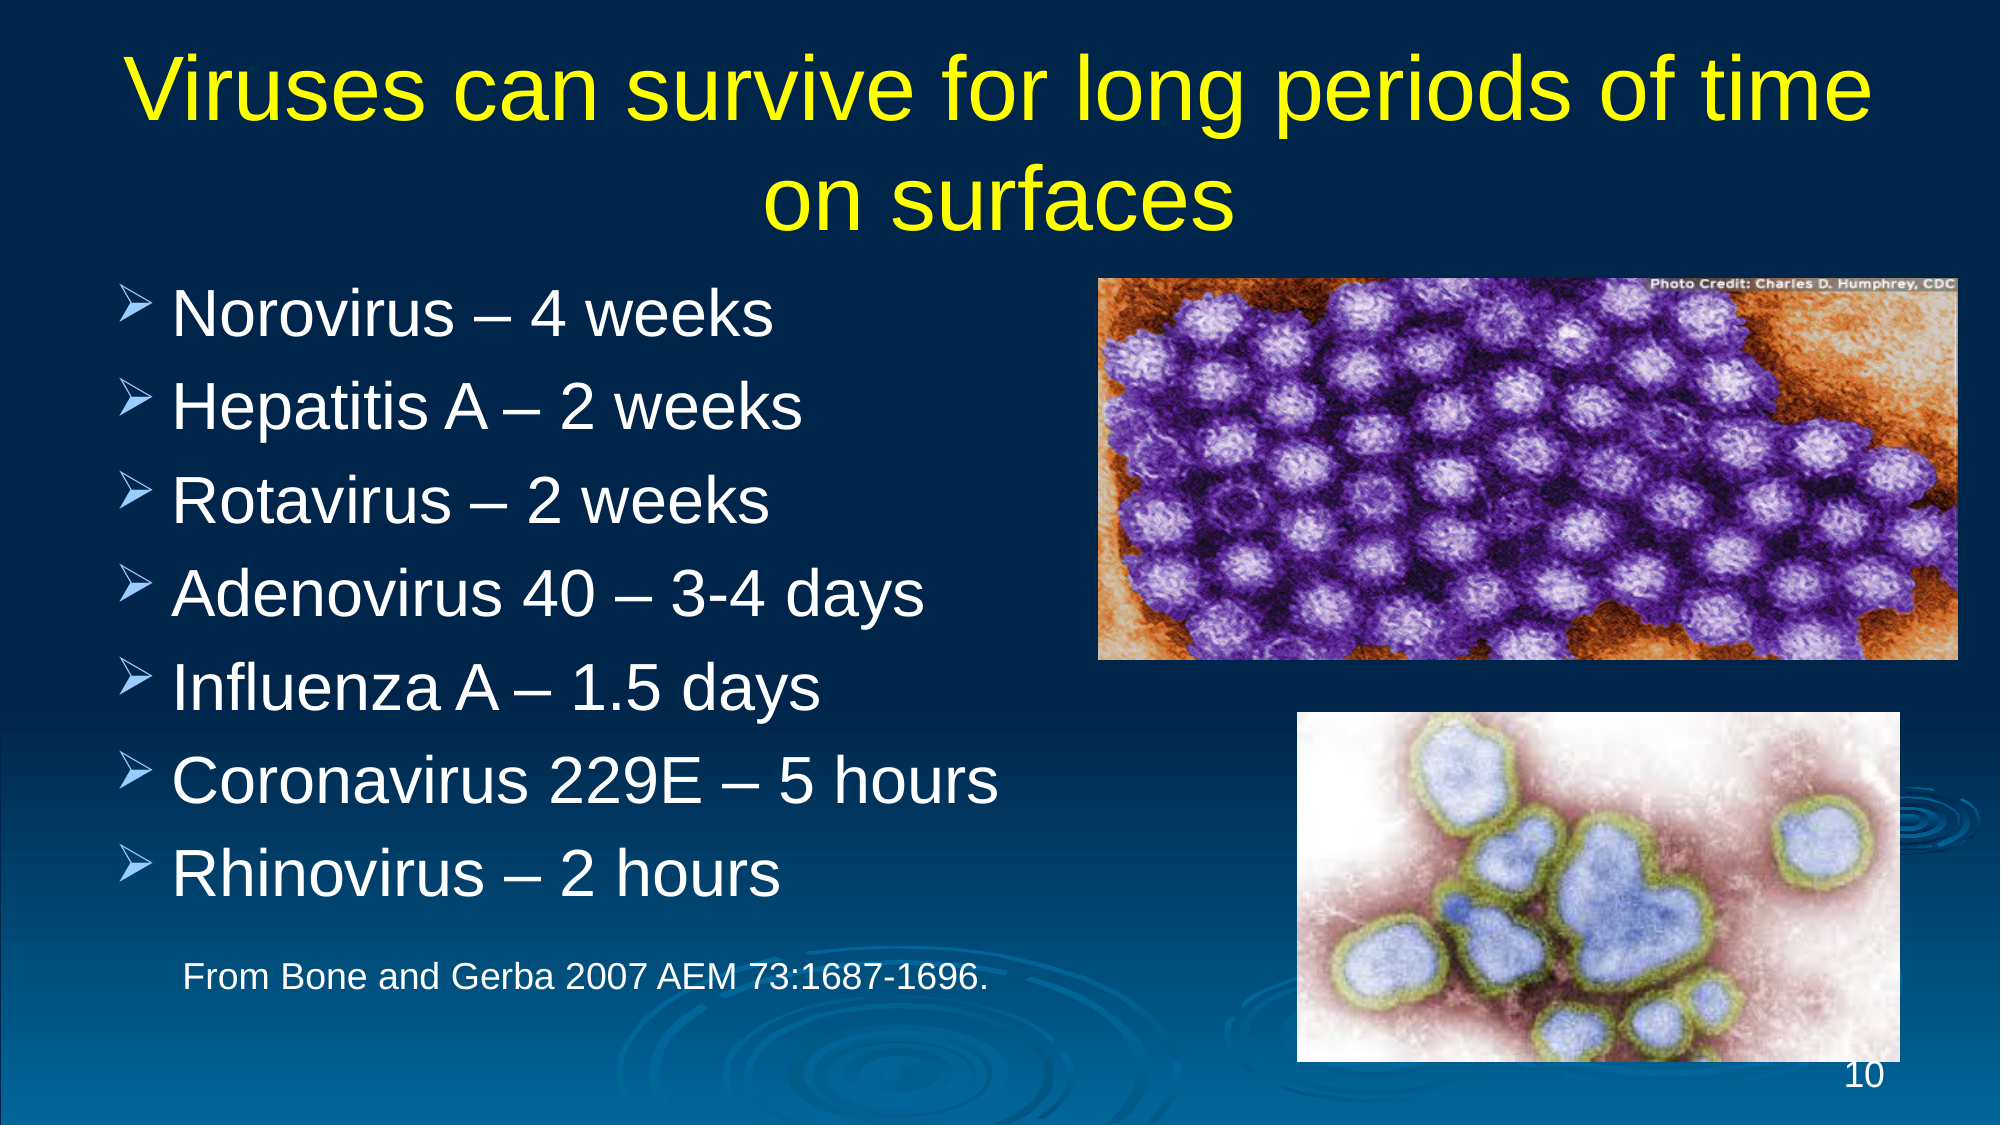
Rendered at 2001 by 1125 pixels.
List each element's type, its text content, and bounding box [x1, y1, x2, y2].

text_box From Bone and Gerba 2007 AEM 73:1687-1696. [167, 944, 1042, 1005]
picture [1297, 712, 1915, 1063]
title Viruses can survive for long periods of time on surfaces [99, 45, 1901, 233]
picture [1097, 278, 1958, 660]
list Norovirus – 4 weeks Hepatitis A – 2 weeks Rotavirus – 2 weeks Adenovirus 40 – 3-4 days Influenza A – 1.5 days Coronavirus 229E – 5 hours Rhinovirus – 2 hours [99, 262, 1901, 1006]
slide_number 10 [1433, 1068, 1901, 1103]
